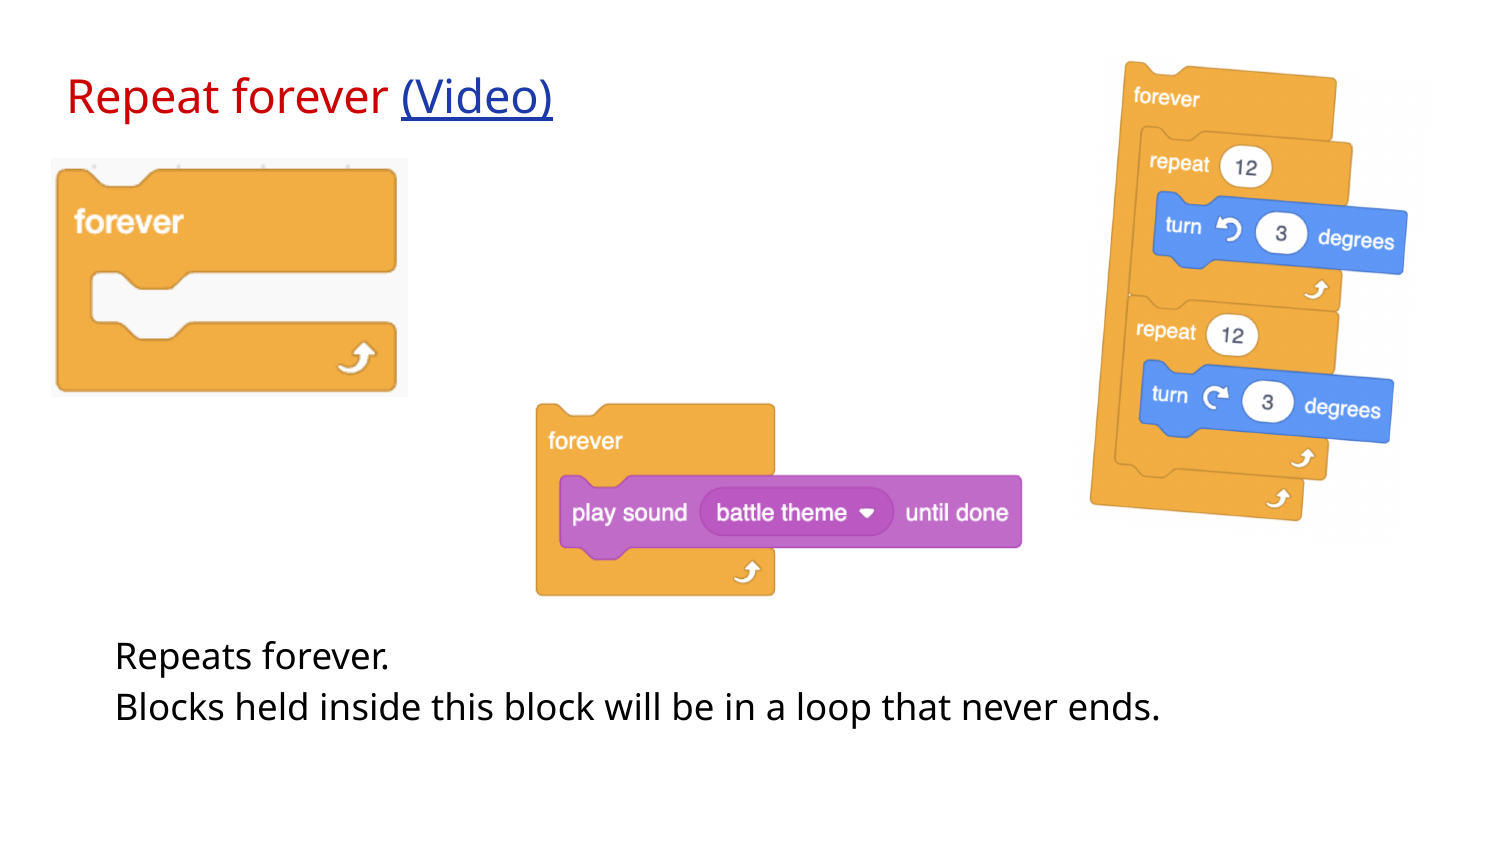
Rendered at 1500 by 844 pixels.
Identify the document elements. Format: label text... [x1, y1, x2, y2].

list Repeats forever. Blocks held inside this block will be in a loop that never ends. [99, 611, 1401, 749]
title Repeat forever (Video) [51, 51, 750, 146]
picture [527, 395, 1035, 599]
picture [50, 158, 408, 397]
picture [1067, 52, 1434, 548]
